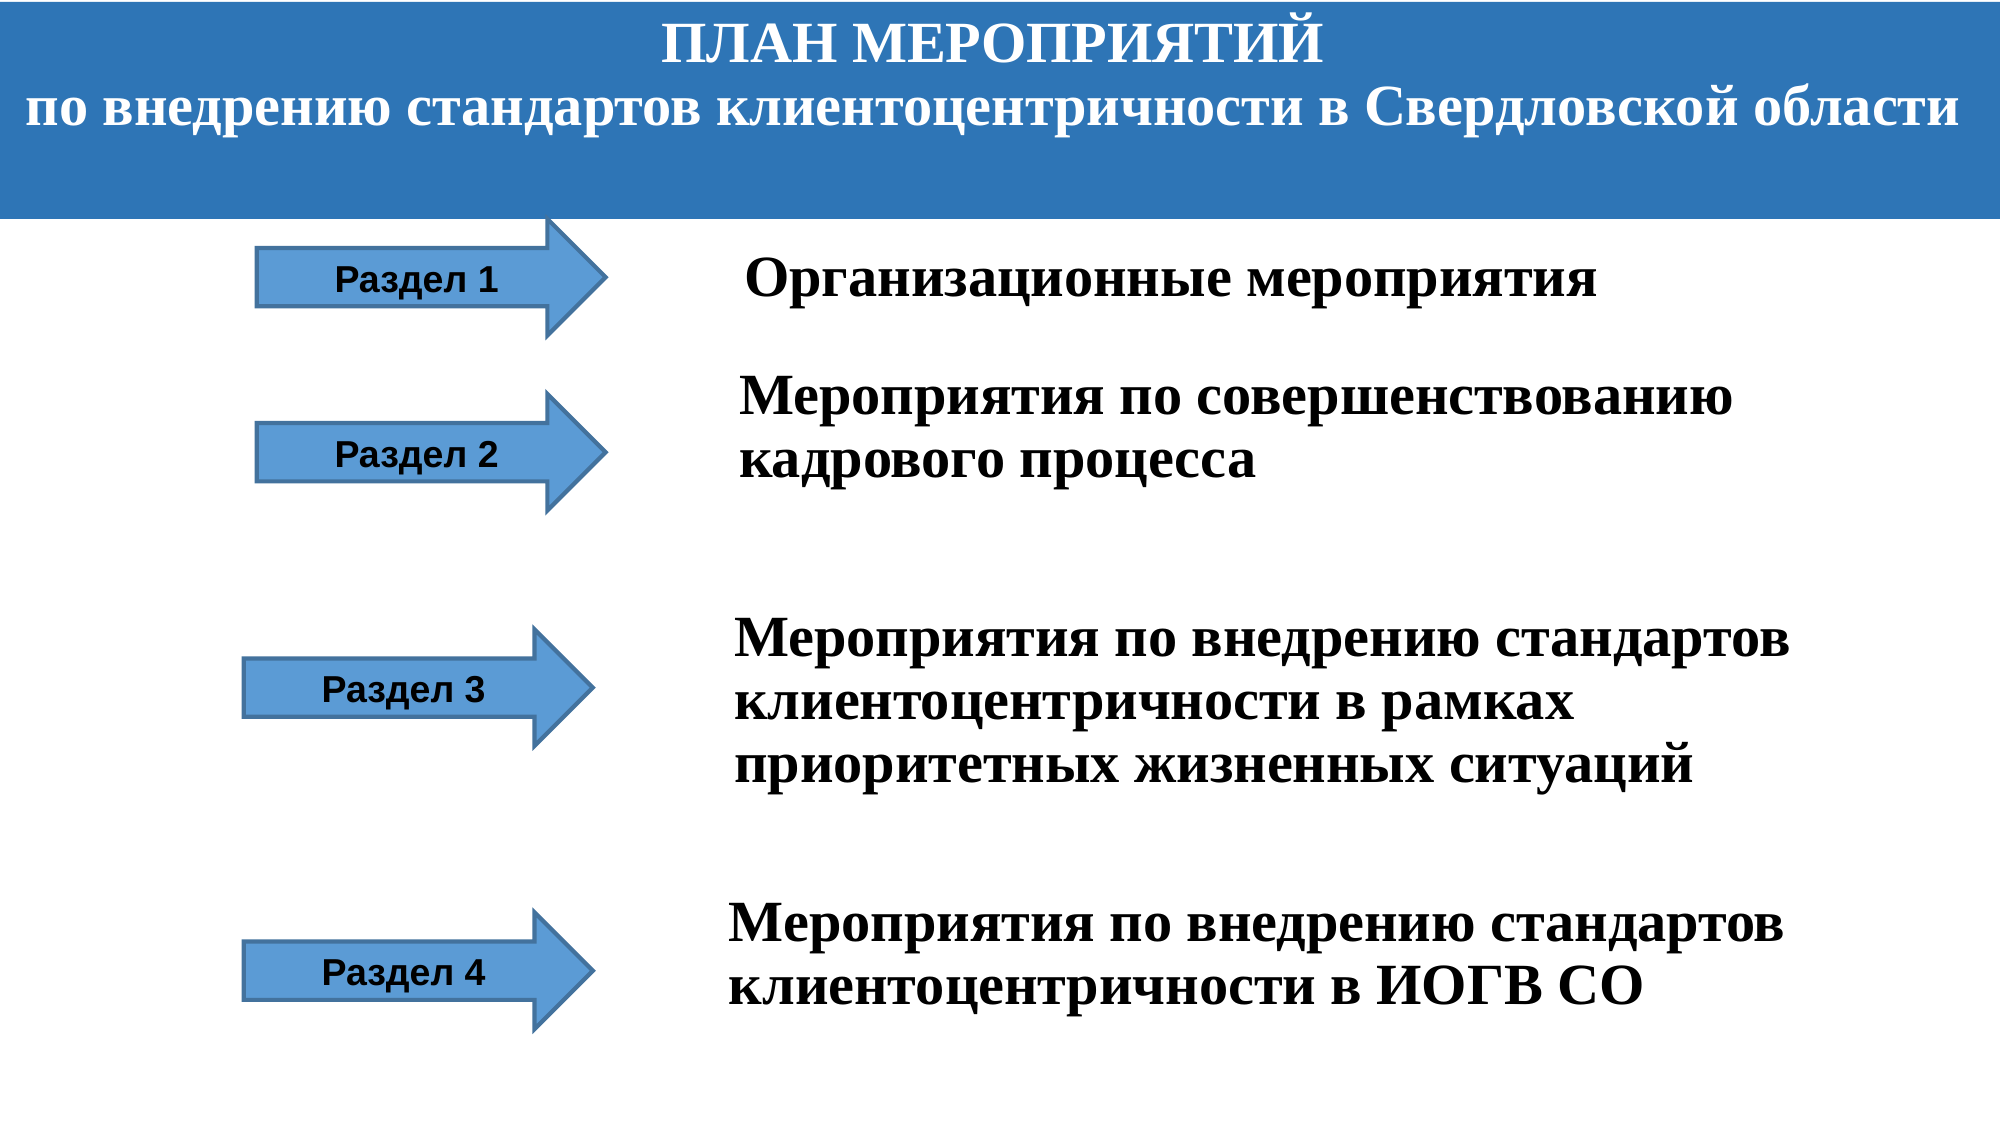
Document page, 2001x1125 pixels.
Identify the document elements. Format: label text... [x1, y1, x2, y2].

text_box Мероприятия по внедрению стандартов клиентоцентричности в ИОГВ СО [714, 883, 1922, 1109]
text_box Мероприятия по совершенствованию кадрового процесса [724, 357, 1881, 498]
text_box Организационные мероприятия [729, 238, 1614, 317]
text_box Раздел 1 [254, 213, 609, 341]
text_box План мероприятий по внедрению стандартов клиентоцентричности в Свердловской области [0, 1, 2000, 219]
text_box Раздел 4 [241, 907, 596, 1035]
text_box Раздел 2 [254, 388, 609, 516]
text_box Раздел 3 [241, 624, 596, 751]
text_box Мероприятия по внедрению стандартов клиентоцентричности в рамках приоритетных жизненных ситуаций [719, 598, 1917, 803]
